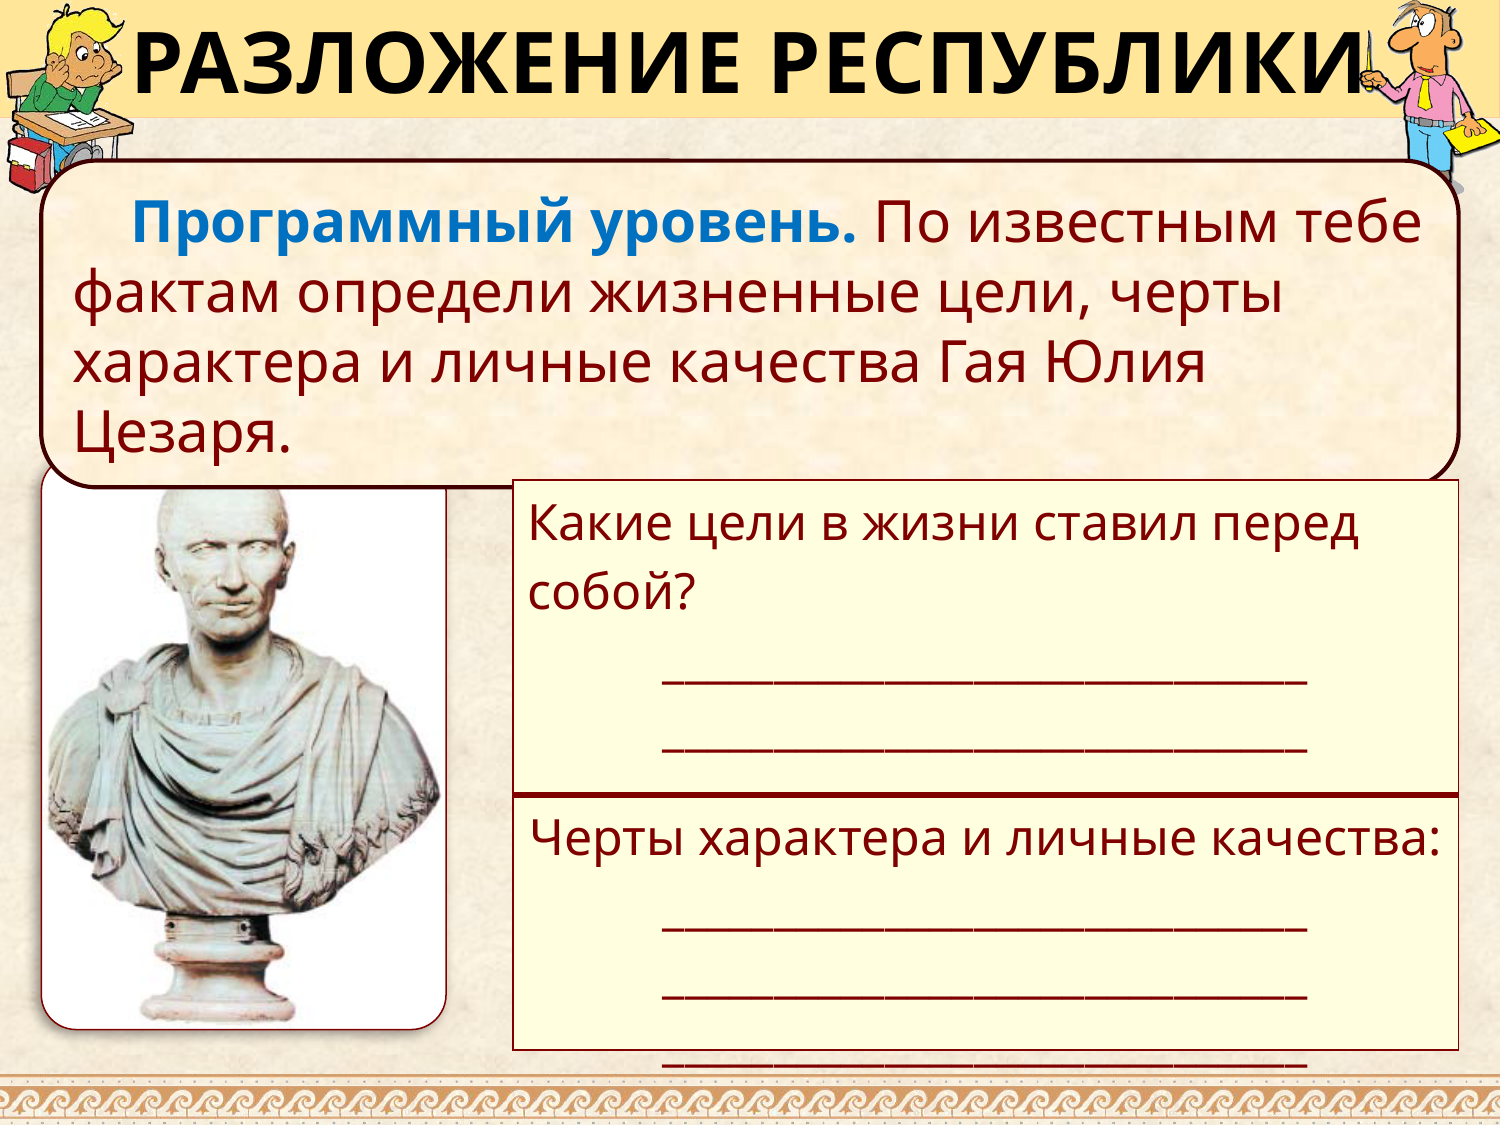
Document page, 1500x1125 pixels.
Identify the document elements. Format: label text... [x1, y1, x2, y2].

picture [0, 1074, 1500, 1125]
picture [41, 455, 447, 1030]
table_header Какие цели в жизни ставил перед собой? _____________________________ _____________________________ _____________________________ [514, 481, 1458, 792]
table_cell Черты характера и личные качества: _____________________________ _____________________________ _____________________________ [514, 798, 1458, 1049]
title РАЗЛОЖЕНИЕ РЕСПУБЛИКИ [167, 0, 1346, 119]
text_box Программный уровень. По известным тебе фактам определи жизненные цели, черты характера и личные качества Гая Юлия Цезаря. [41, 160, 1459, 488]
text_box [1351, 0, 1500, 197]
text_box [2, 0, 163, 197]
